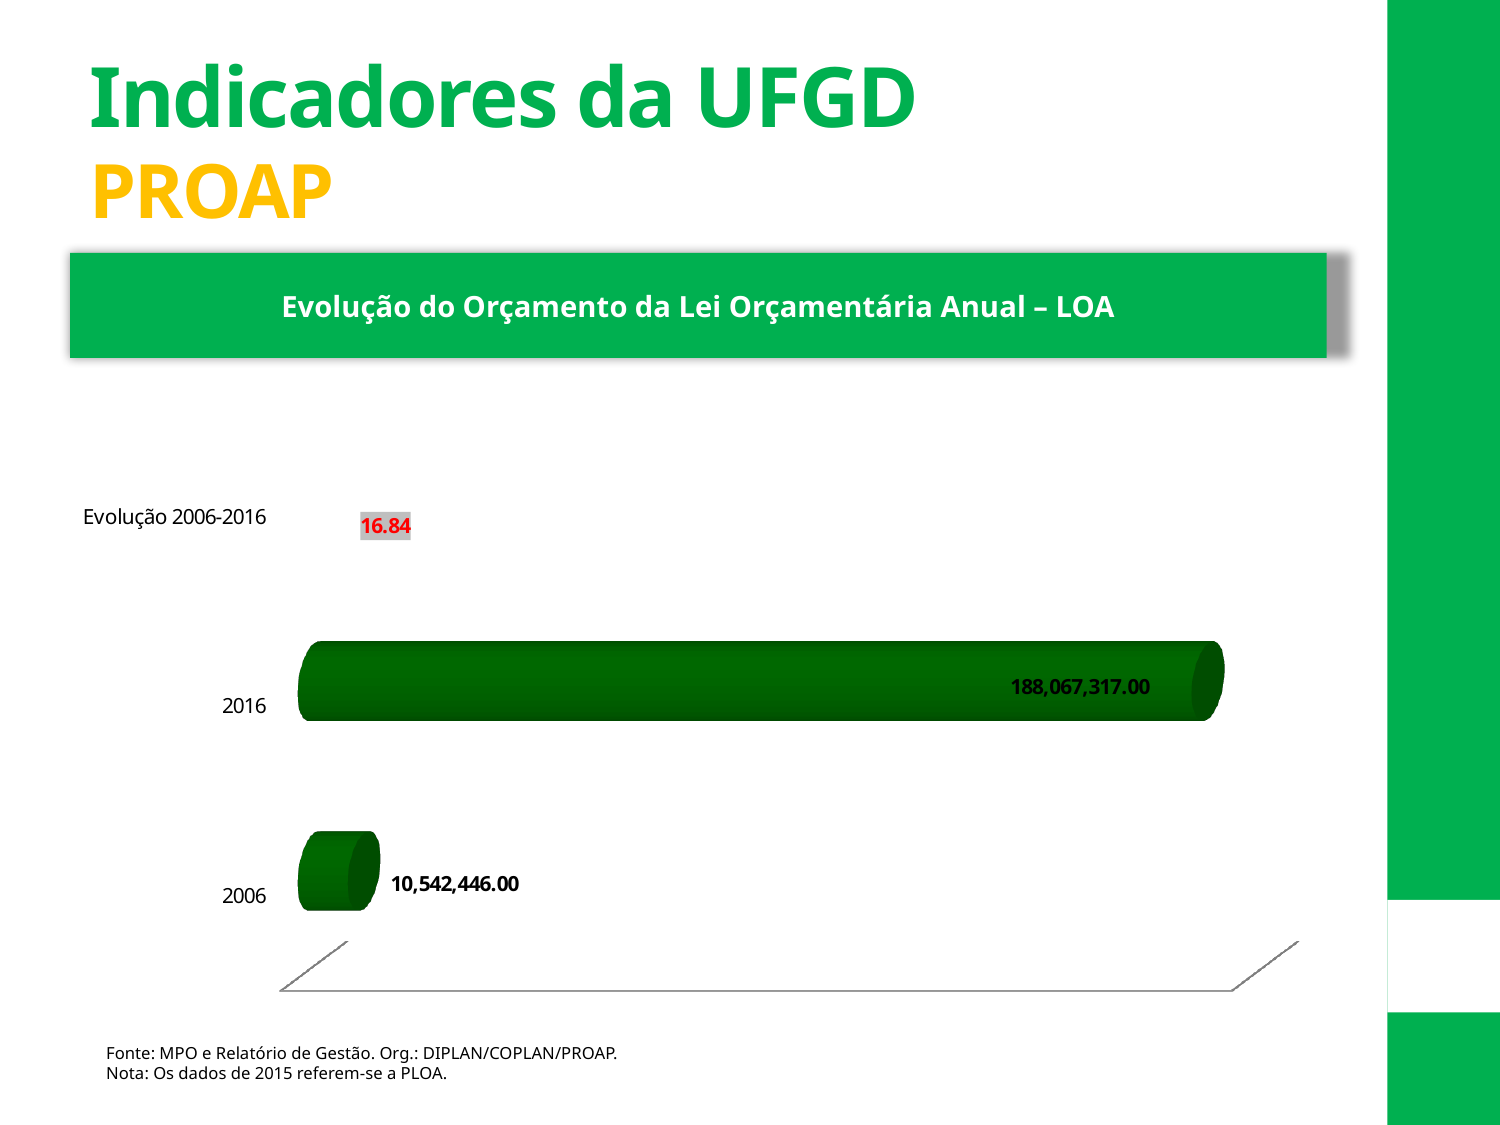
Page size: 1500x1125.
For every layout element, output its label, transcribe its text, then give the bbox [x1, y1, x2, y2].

chart [57, 357, 1326, 1006]
text_box Evolução do Orçamento da Lei Orçamentária Anual – LOA [70, 252, 1327, 358]
text_box Fonte: MPO e Relatório de Gestão. Org.: DIPLAN/COPLAN/PROAP. Nota: Os dados de 2015 referem-se a PLOA. [91, 1035, 1348, 1099]
text_box Indicadores da UFGD PROAP [74, 45, 1325, 233]
